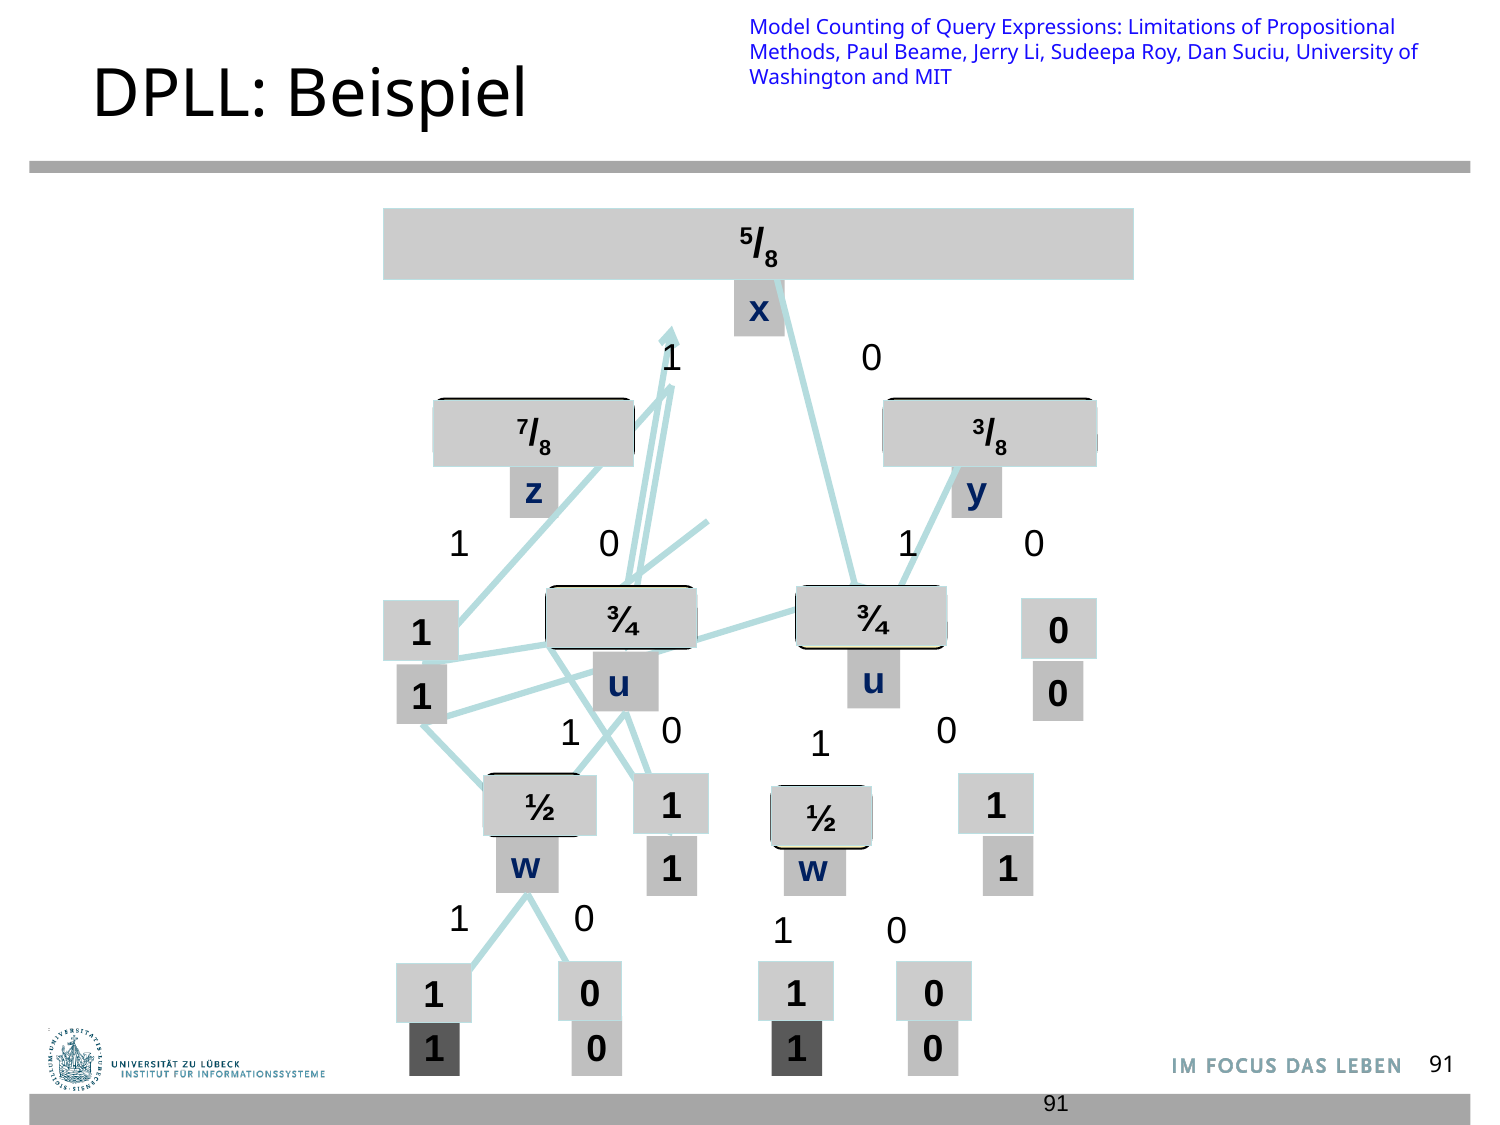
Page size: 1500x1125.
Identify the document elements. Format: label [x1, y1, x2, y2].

picture [1173, 1058, 1305, 1073]
slide_number [1305, 1050, 1471, 1083]
text_box [383, 208, 1134, 1076]
text_box [734, 6, 1485, 96]
title [76, 42, 1427, 126]
text_box [958, 1088, 1084, 1125]
